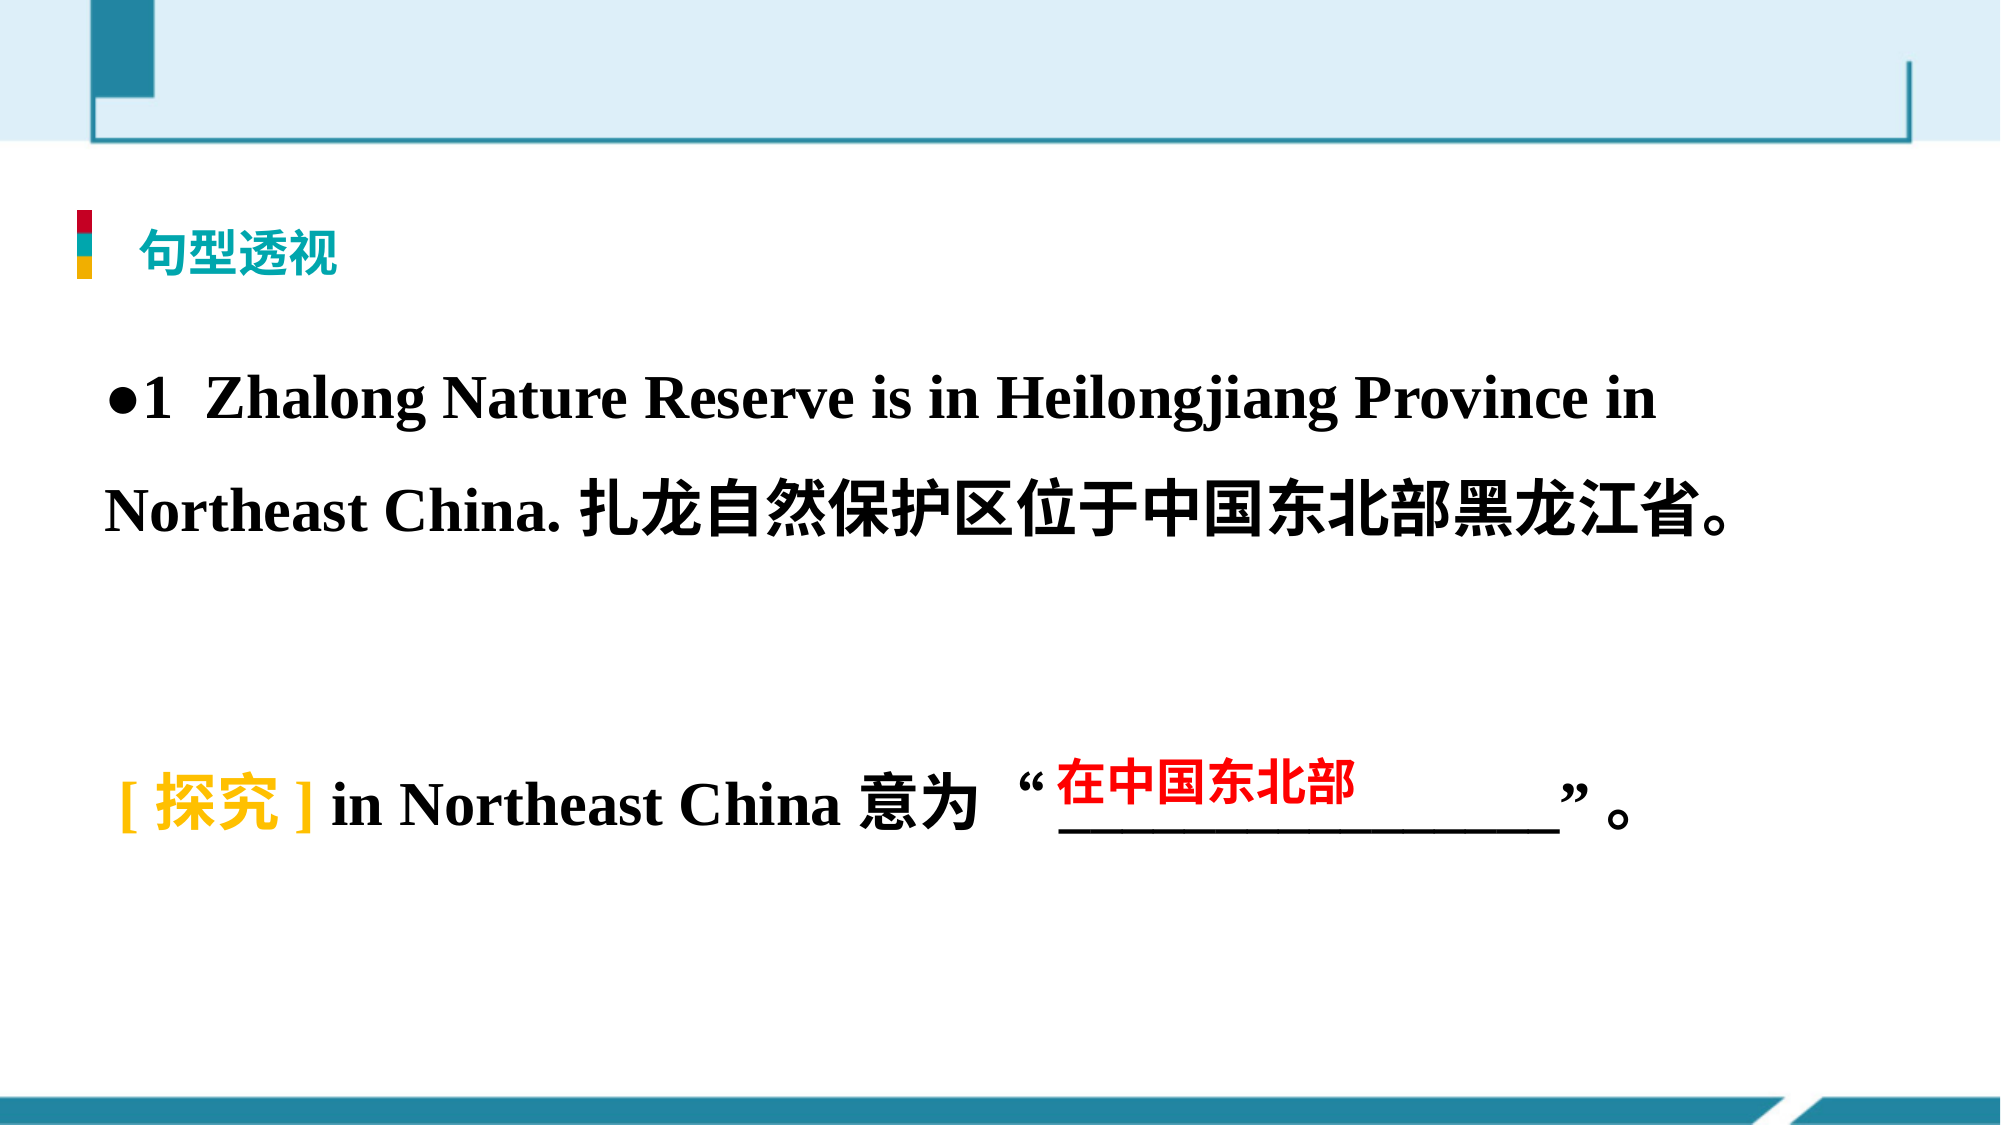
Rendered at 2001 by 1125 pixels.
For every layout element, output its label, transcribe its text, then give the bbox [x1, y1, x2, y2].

text_box ●1 Zhalong Nature Reserve is in Heilongjiang Province in North­east China.扎龙自然保护区位于中国东北部黑龙江省。 [89, 311, 1823, 664]
text_box 句型透视 [124, 183, 354, 289]
text_box 在中国东北部 [1042, 743, 1372, 819]
picture [0, 0, 2001, 1125]
text_box [探究] in North­east China意为“________________”。 [104, 710, 1895, 846]
